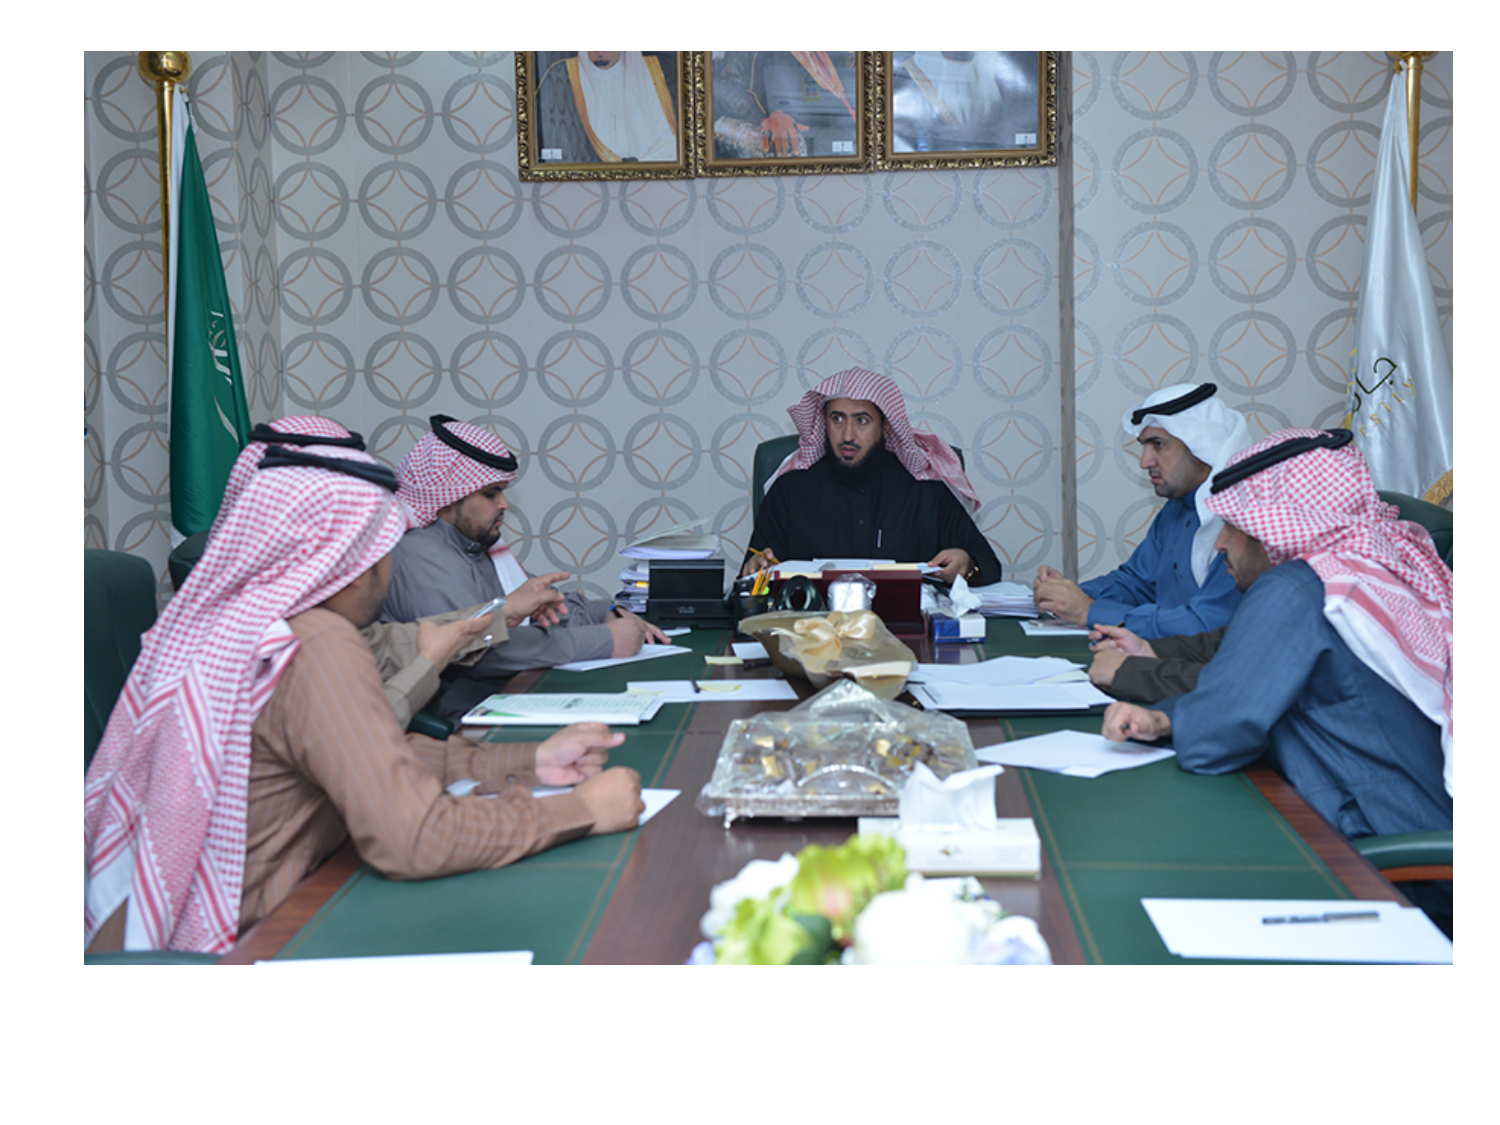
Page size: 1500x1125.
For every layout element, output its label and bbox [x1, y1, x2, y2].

picture [84, 51, 1453, 965]
